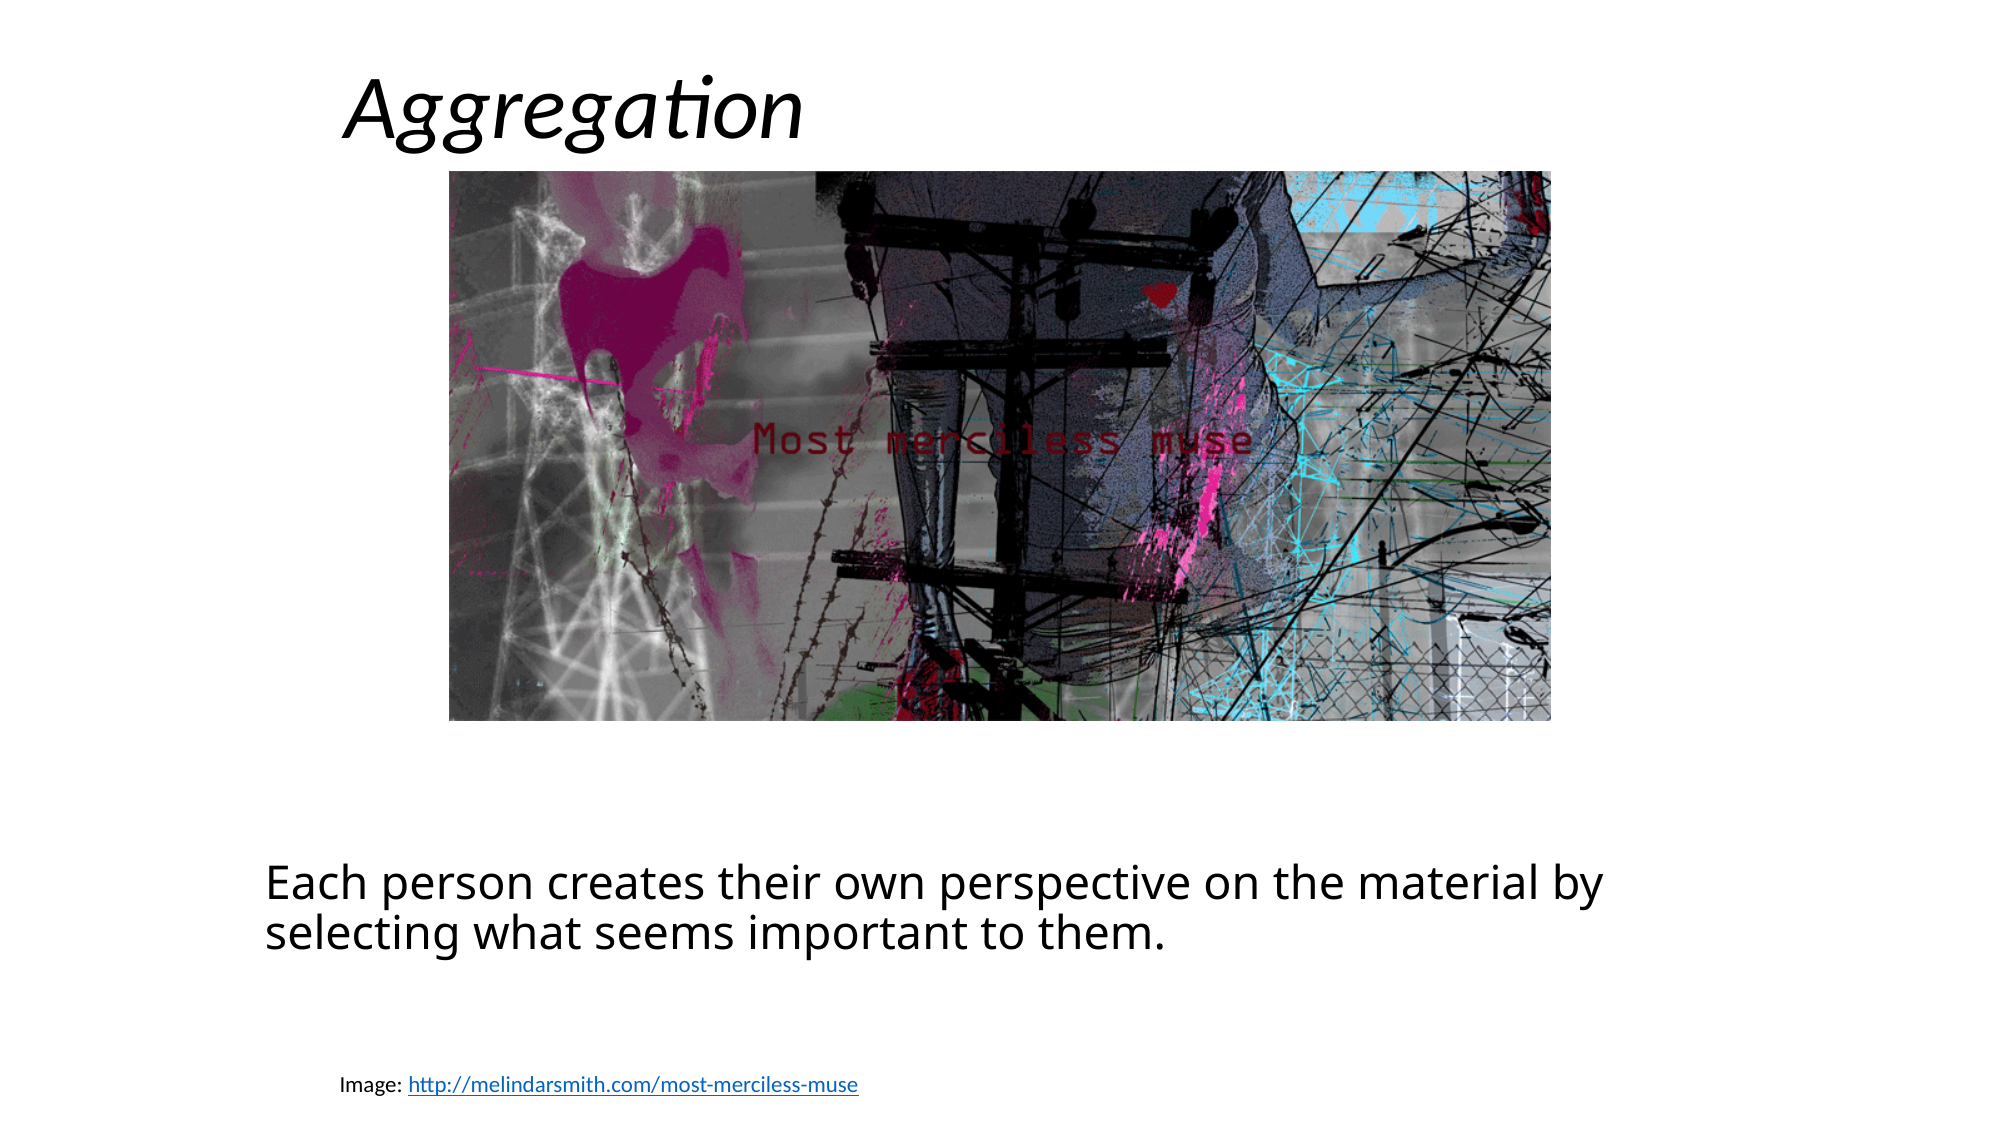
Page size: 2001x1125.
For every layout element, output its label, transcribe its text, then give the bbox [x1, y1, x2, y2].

title Each person creates their own perspective on the material by selecting what seems important to them. [249, 849, 1750, 1025]
text_box Aggregation [329, 39, 822, 164]
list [449, 171, 1551, 721]
text_box Image: http://melindarsmith.com/most-merciless-muse [324, 1062, 1075, 1105]
